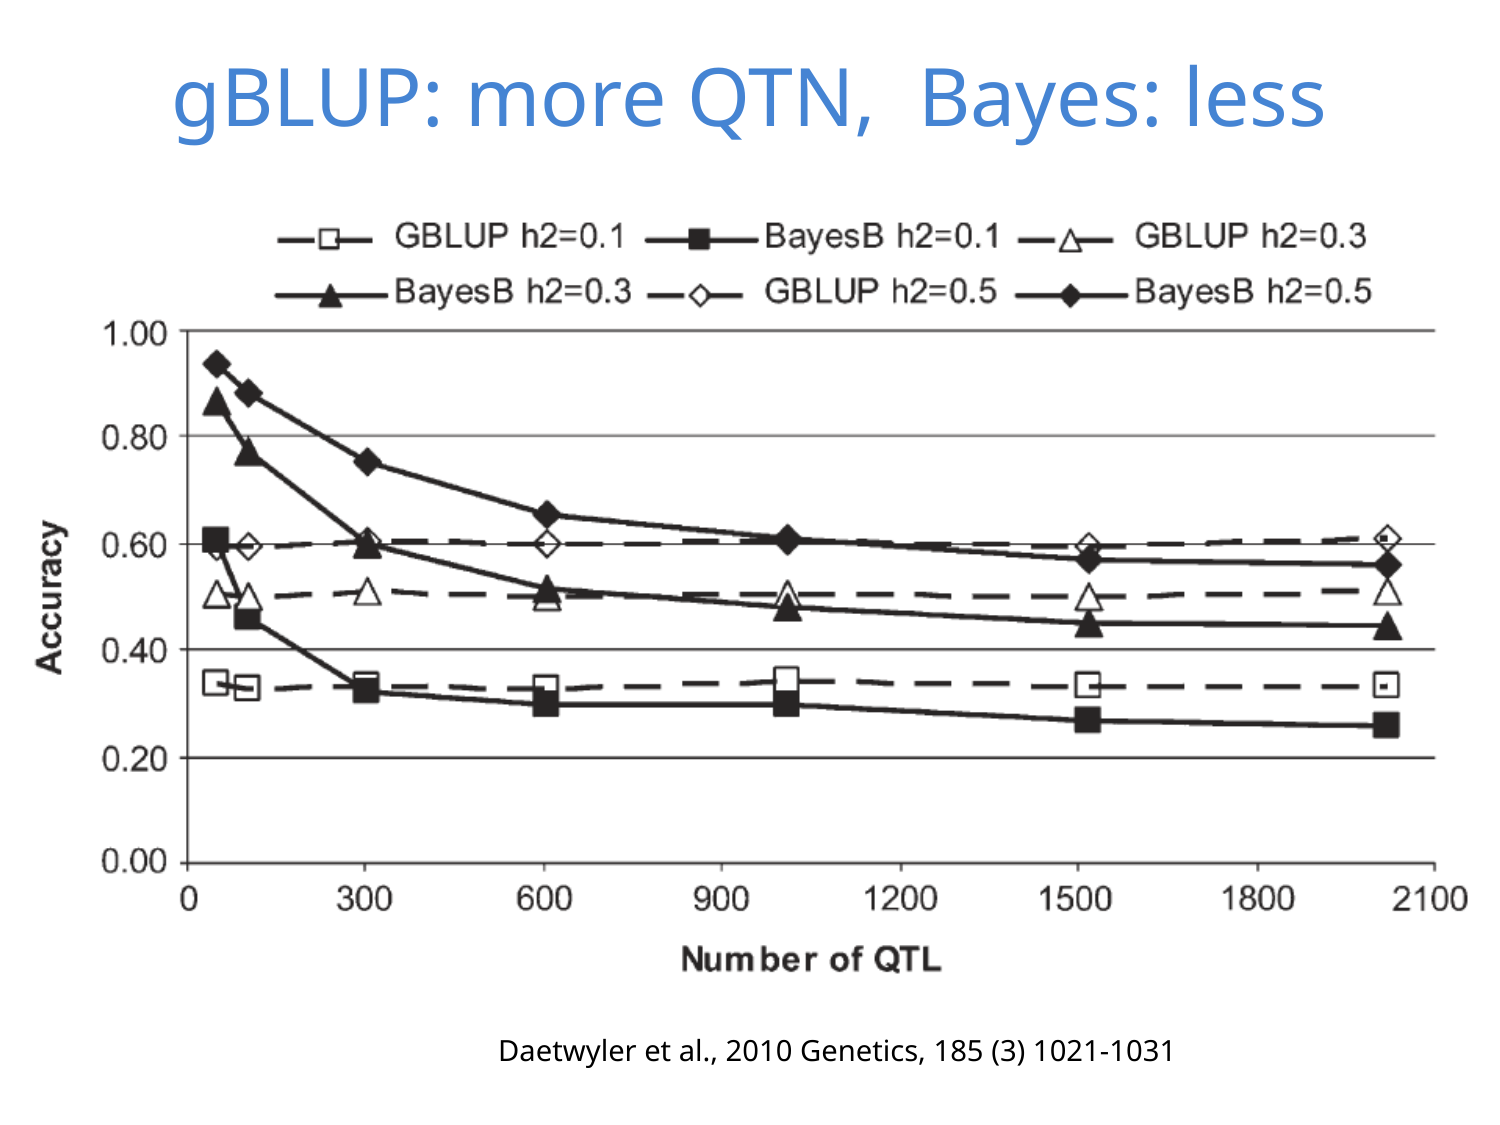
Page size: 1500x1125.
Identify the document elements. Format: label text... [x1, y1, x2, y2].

picture [24, 187, 1474, 1005]
text_box Daetwyler et al., 2010 Genetics, 185 (3) 1021-1031 [274, 1024, 1400, 1075]
title gBLUP: more QTN, Bayes: less [75, 37, 1425, 150]
